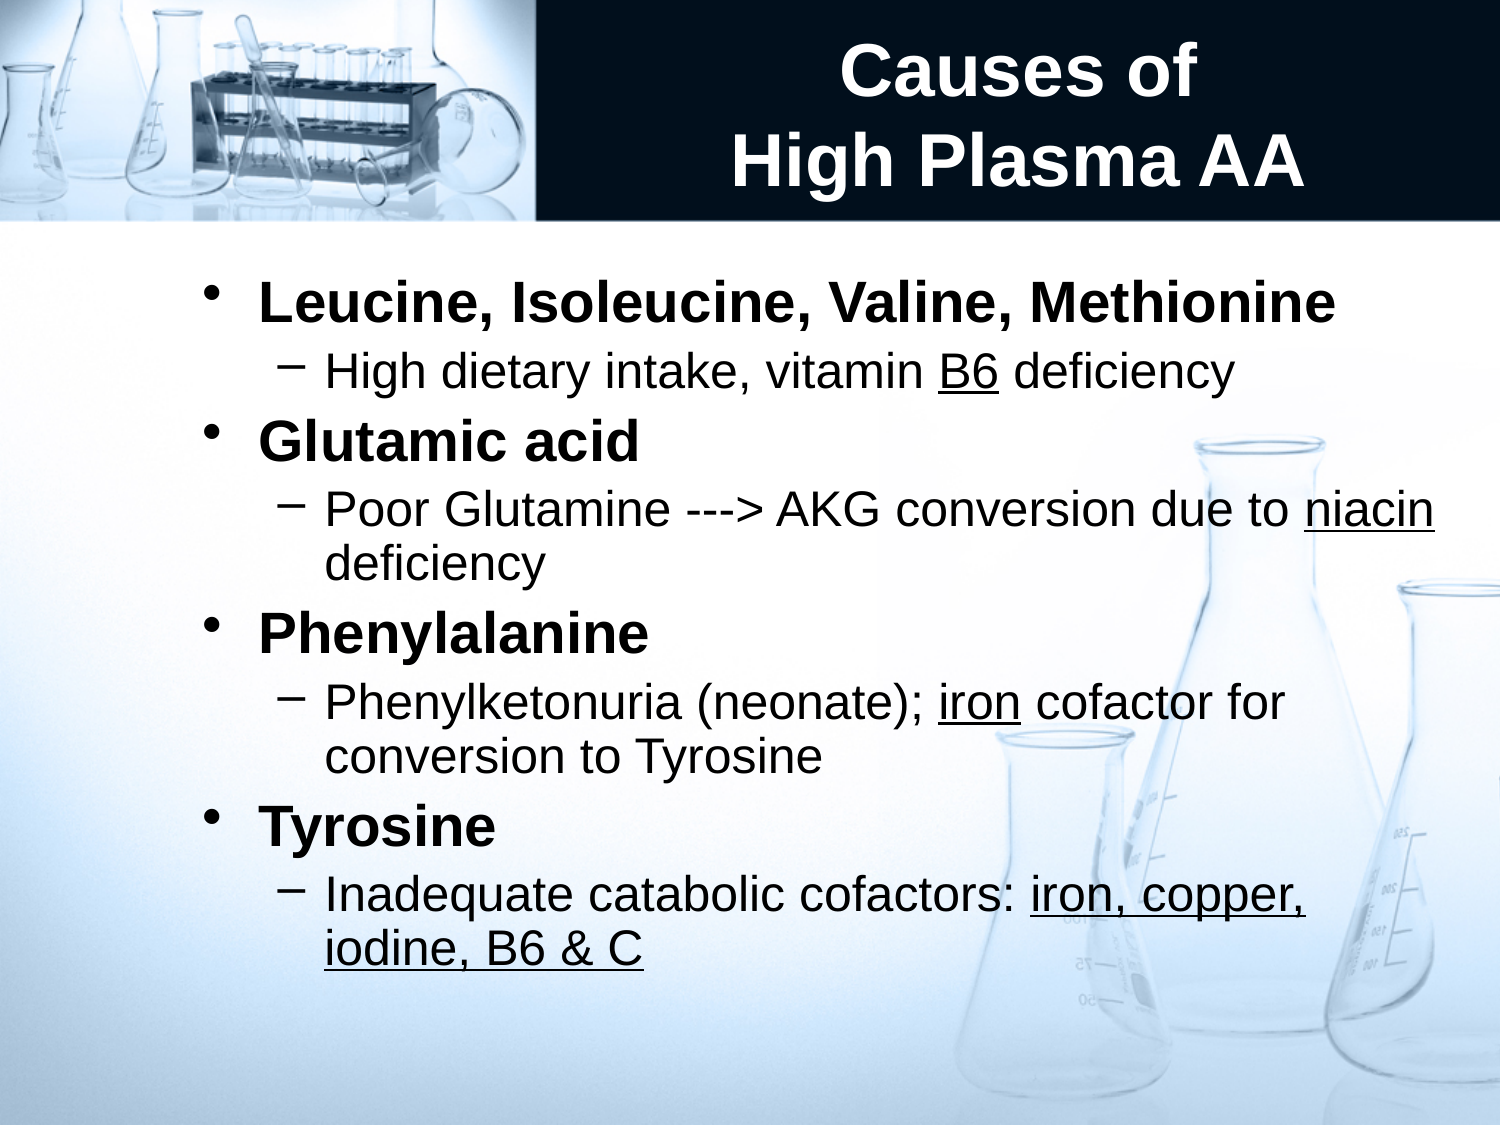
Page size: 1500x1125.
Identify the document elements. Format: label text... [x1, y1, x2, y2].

list Leucine, Isoleucine, Valine, Methionine High dietary intake, vitamin B6 deficiency Glutamic acid Poor Glutamine ---> AKG conversion due to niacin deficiency Phenylalanine Phenylketonuria (neonate); iron cofactor for conversion to Tyrosine Tyrosine Inadequate catabolic cofactors: iron, copper, iodine, B6 & C [187, 264, 1450, 1075]
title Causes of High Plasma AA [537, 12, 1500, 211]
picture [0, 0, 1500, 1125]
